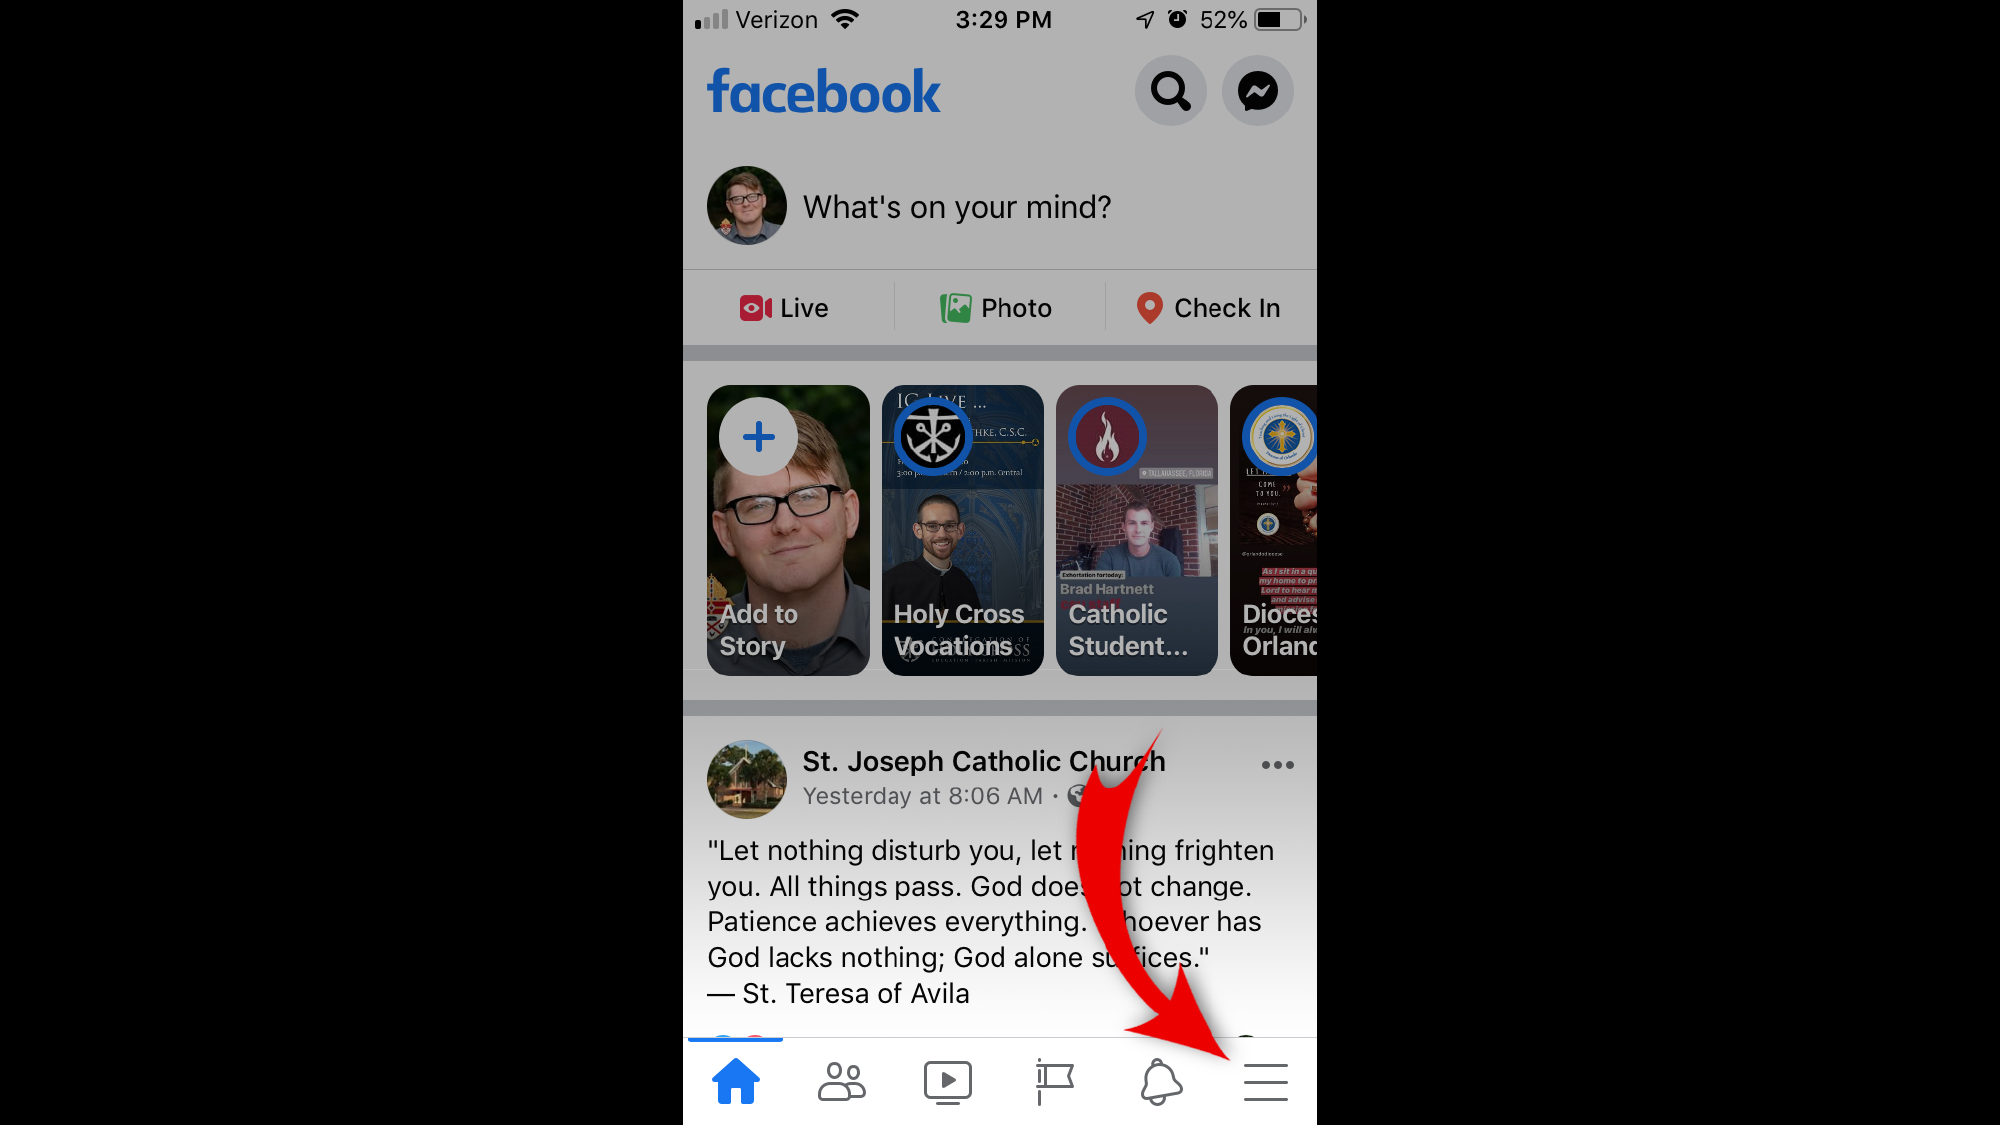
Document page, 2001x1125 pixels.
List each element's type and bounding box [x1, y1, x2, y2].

picture [682, 0, 1318, 1125]
